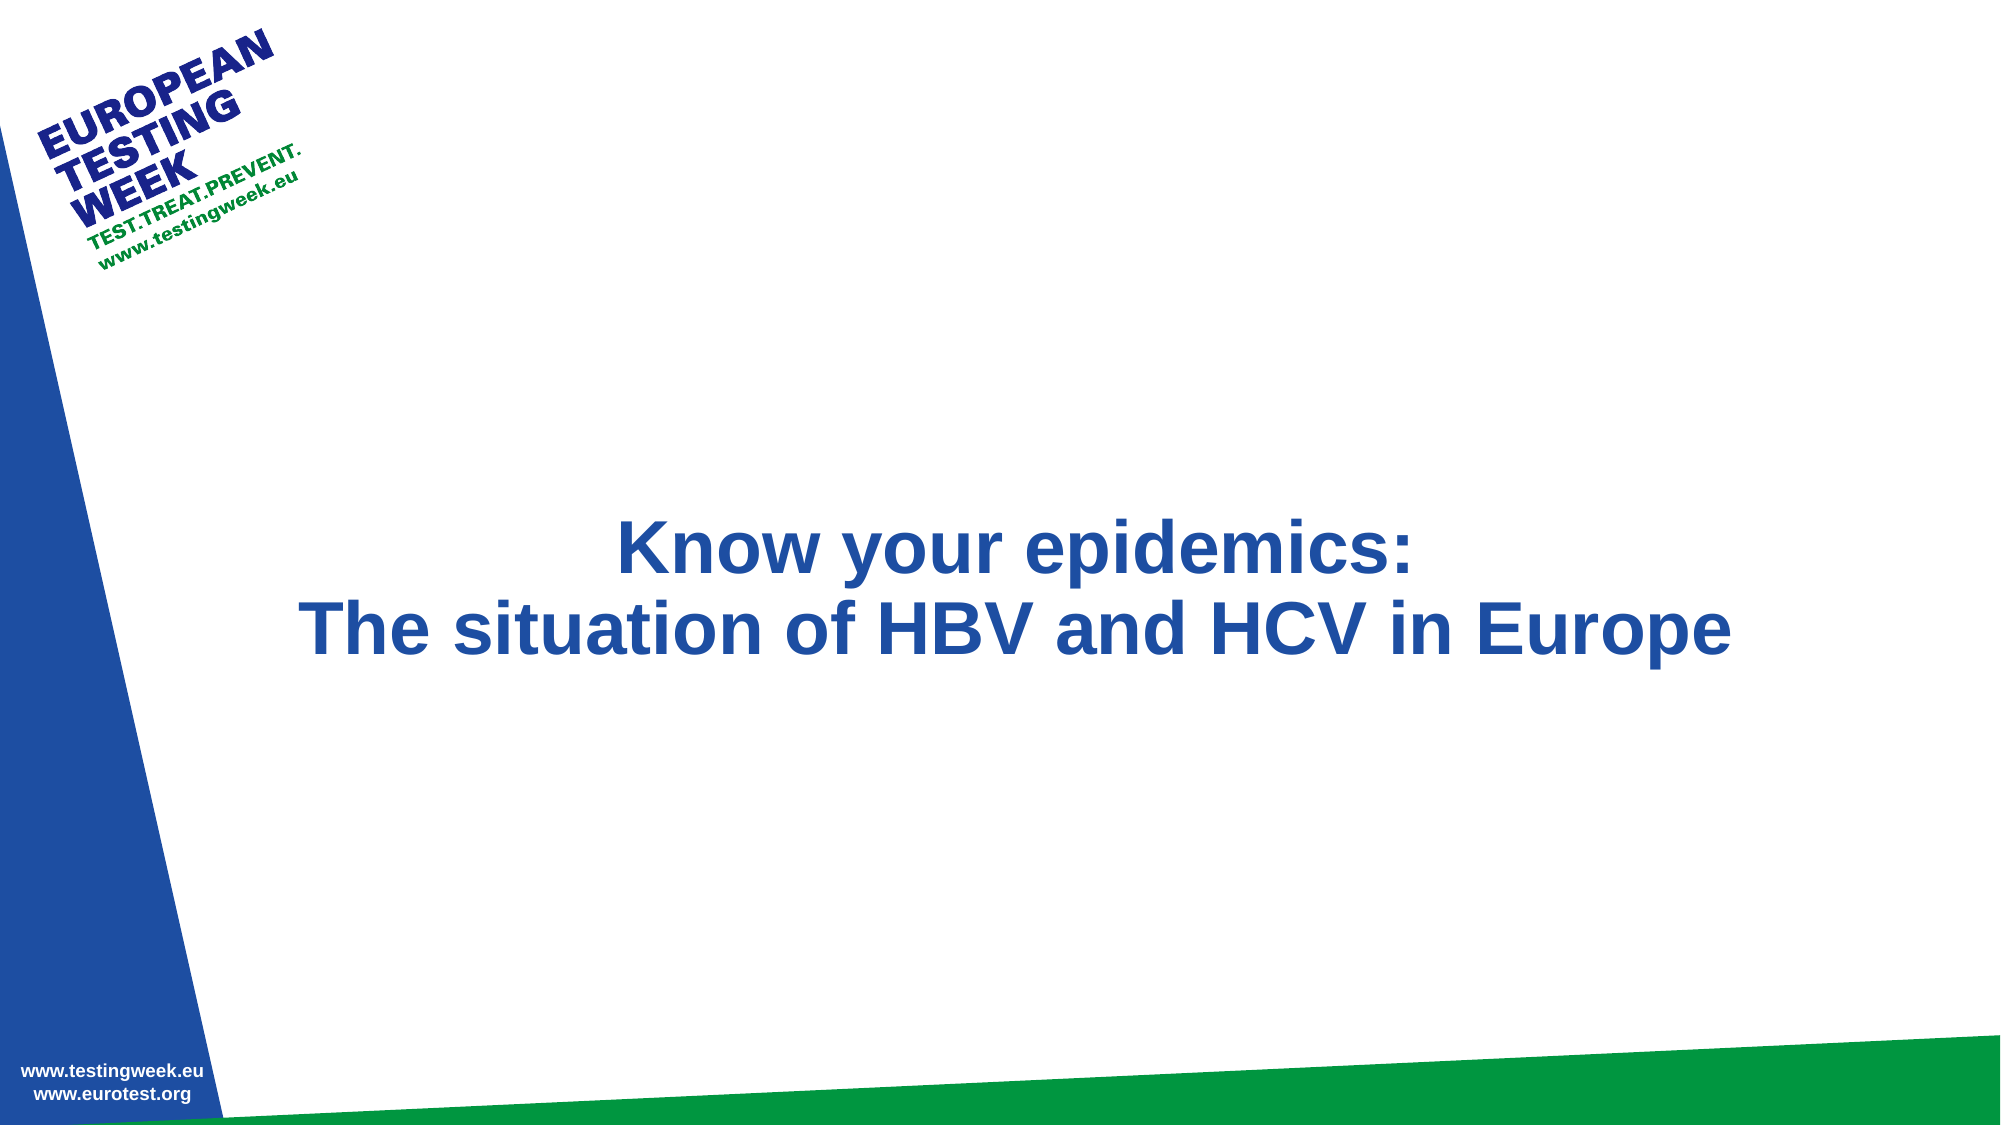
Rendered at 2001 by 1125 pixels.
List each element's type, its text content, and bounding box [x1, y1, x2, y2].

title Know your epidemics: The situation of HBV and HCV in Europe [171, 280, 1862, 749]
picture [37, 28, 301, 270]
